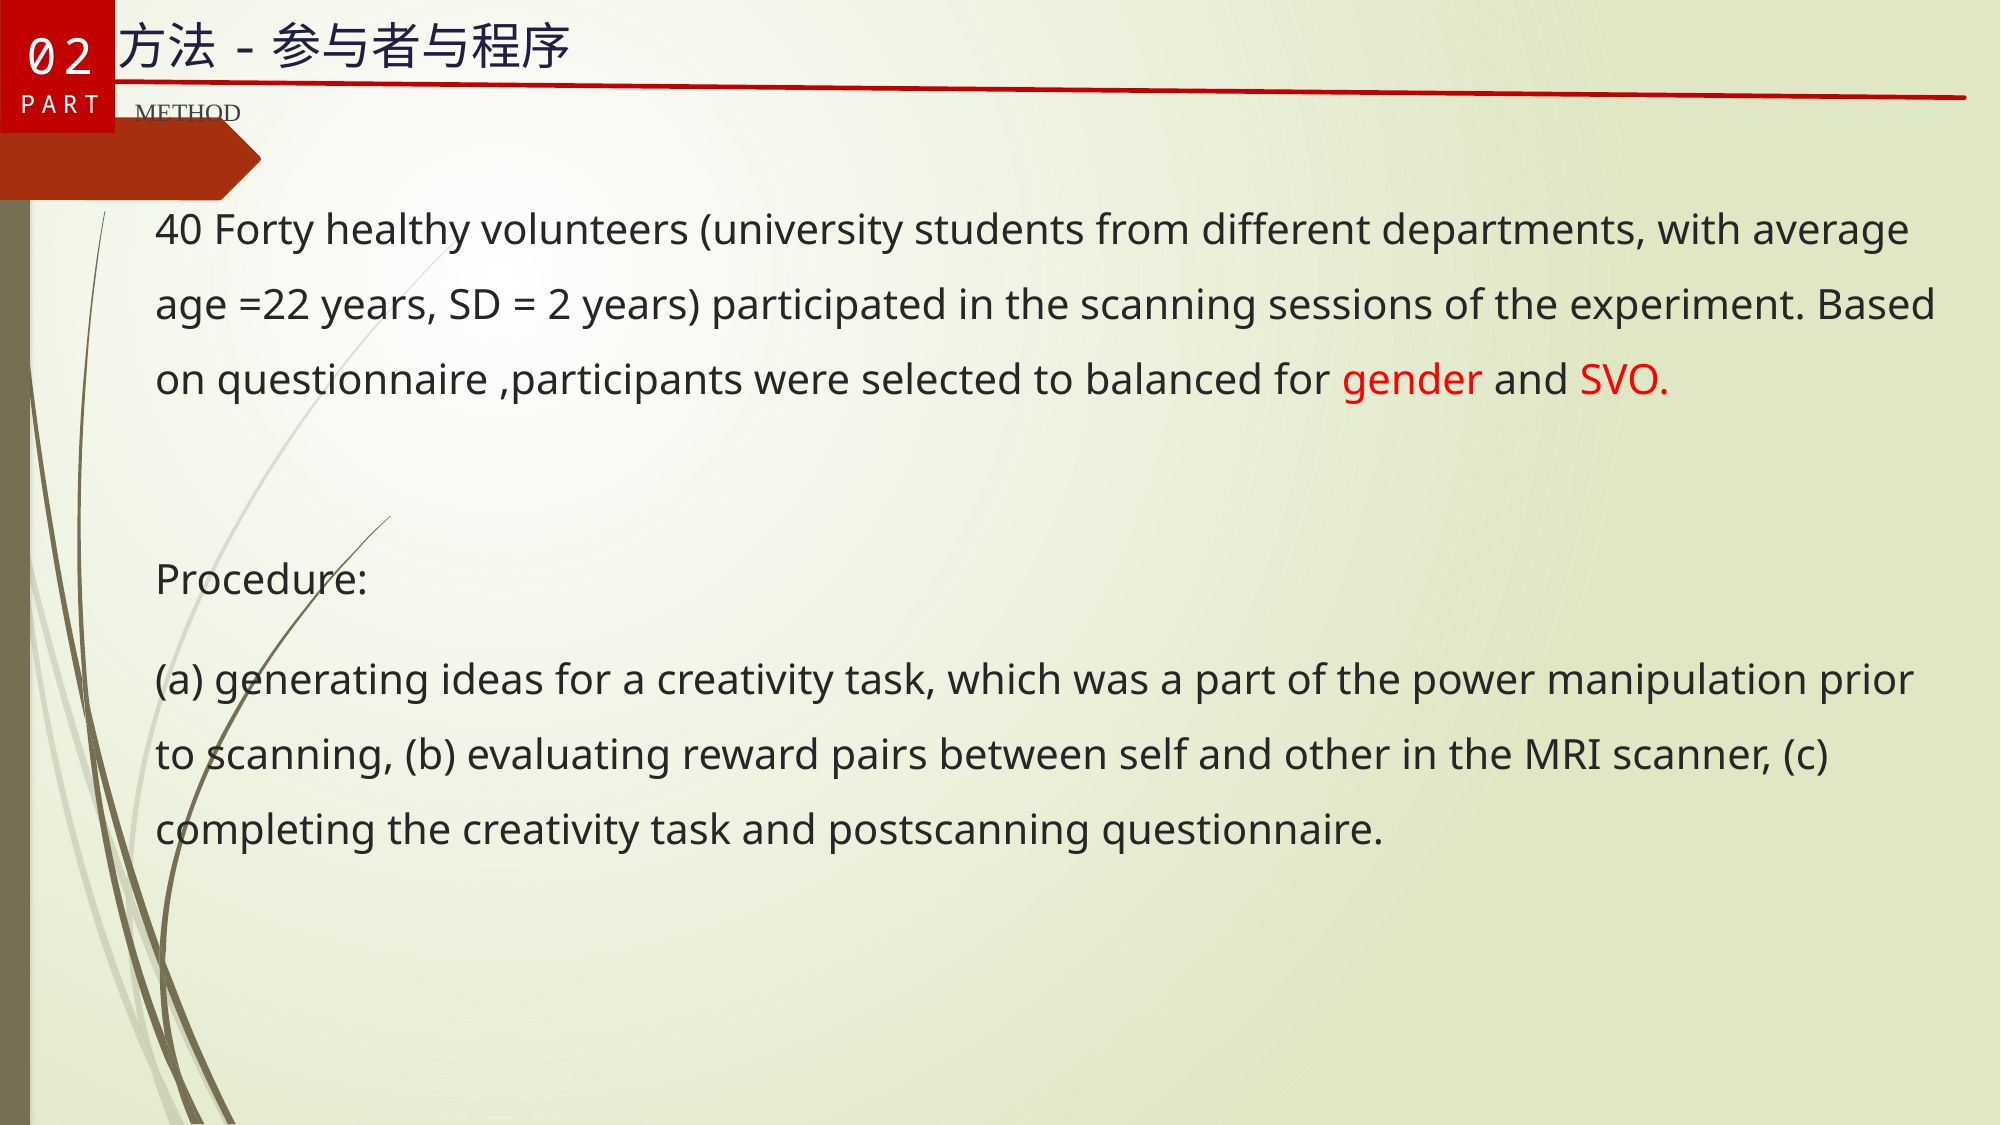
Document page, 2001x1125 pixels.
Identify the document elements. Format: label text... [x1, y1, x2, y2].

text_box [0, 0, 1965, 134]
text_box 40 Forty healthy volunteers (university students from different departments, with average age =22 years, SD = 2 years) participated in the scanning sessions of the experiment. Based on questionnaire ,participants were selected to balanced for gender and SVO. Procedure: (a) generating ideas for a creativity task, which was a part of the power manipulation prior to scanning, (b) evaluating reward pairs between self and other in the MRI scanner, (c) completing the creativity task and postscanning questionnaire. [140, 170, 1973, 861]
